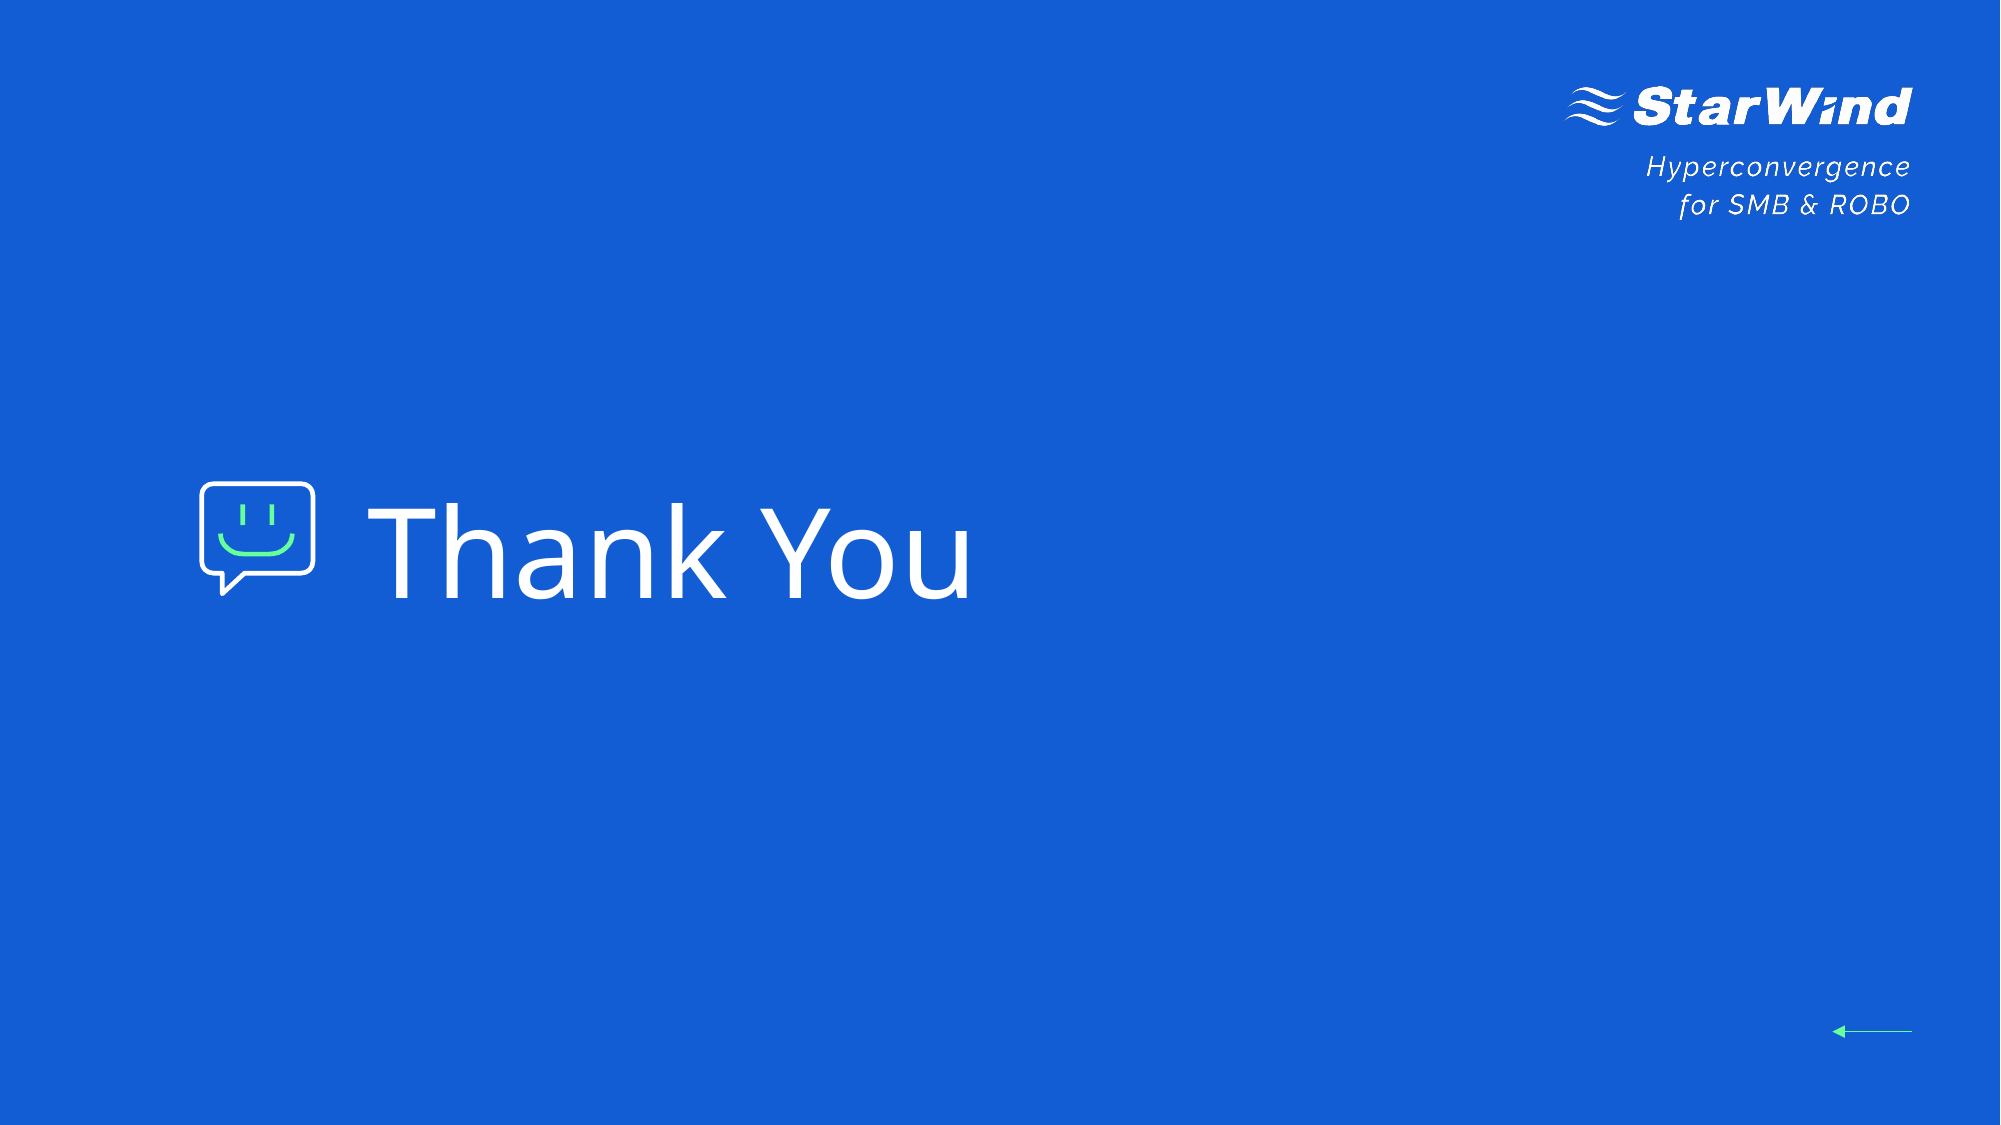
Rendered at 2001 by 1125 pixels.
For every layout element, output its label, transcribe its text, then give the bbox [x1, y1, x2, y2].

picture [1563, 86, 1913, 221]
title Thank You [367, 461, 1700, 655]
